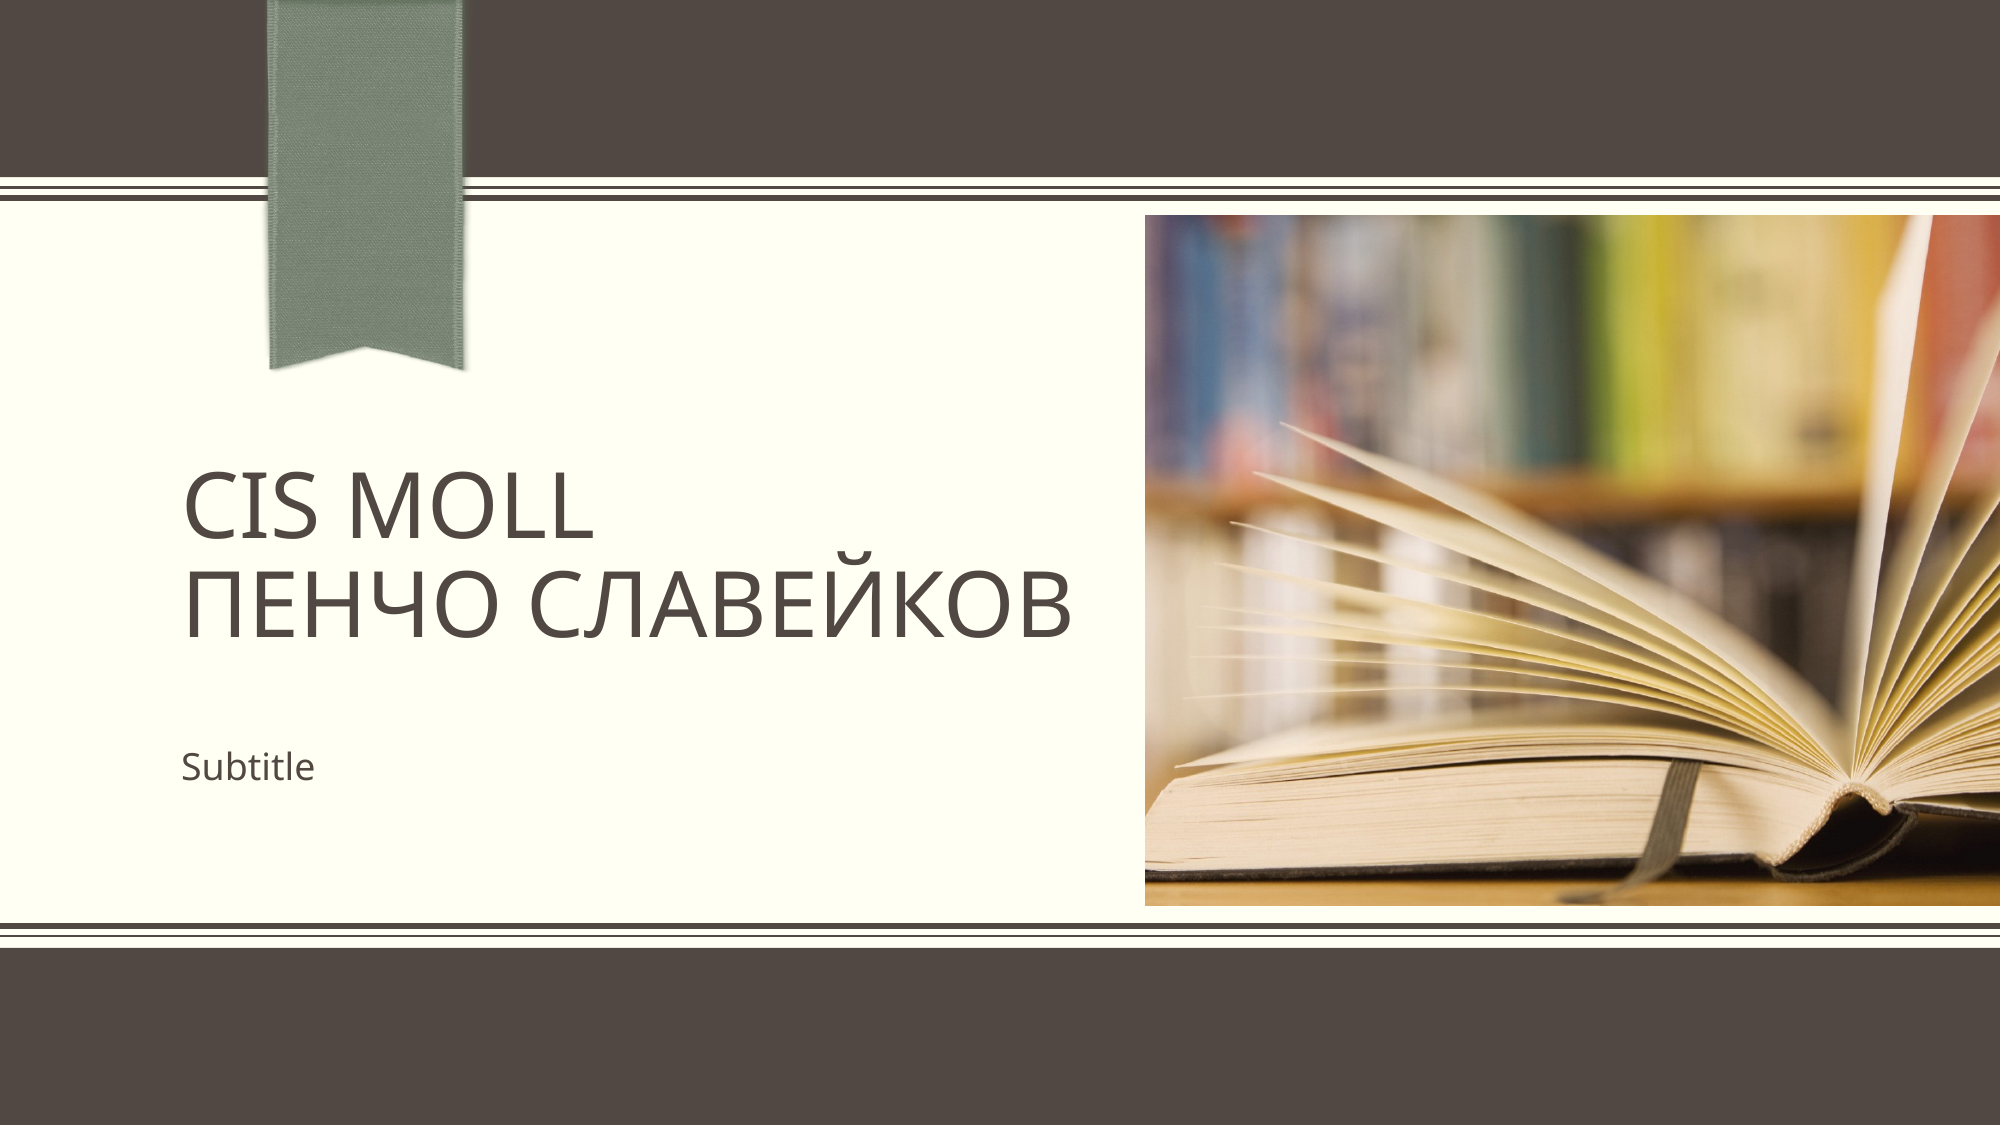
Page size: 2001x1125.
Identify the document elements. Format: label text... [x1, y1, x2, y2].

picture [1145, 214, 2000, 906]
subtitle Subtitle [181, 740, 1122, 897]
title Cis Moll Пенчо Славейков [181, 376, 1122, 740]
